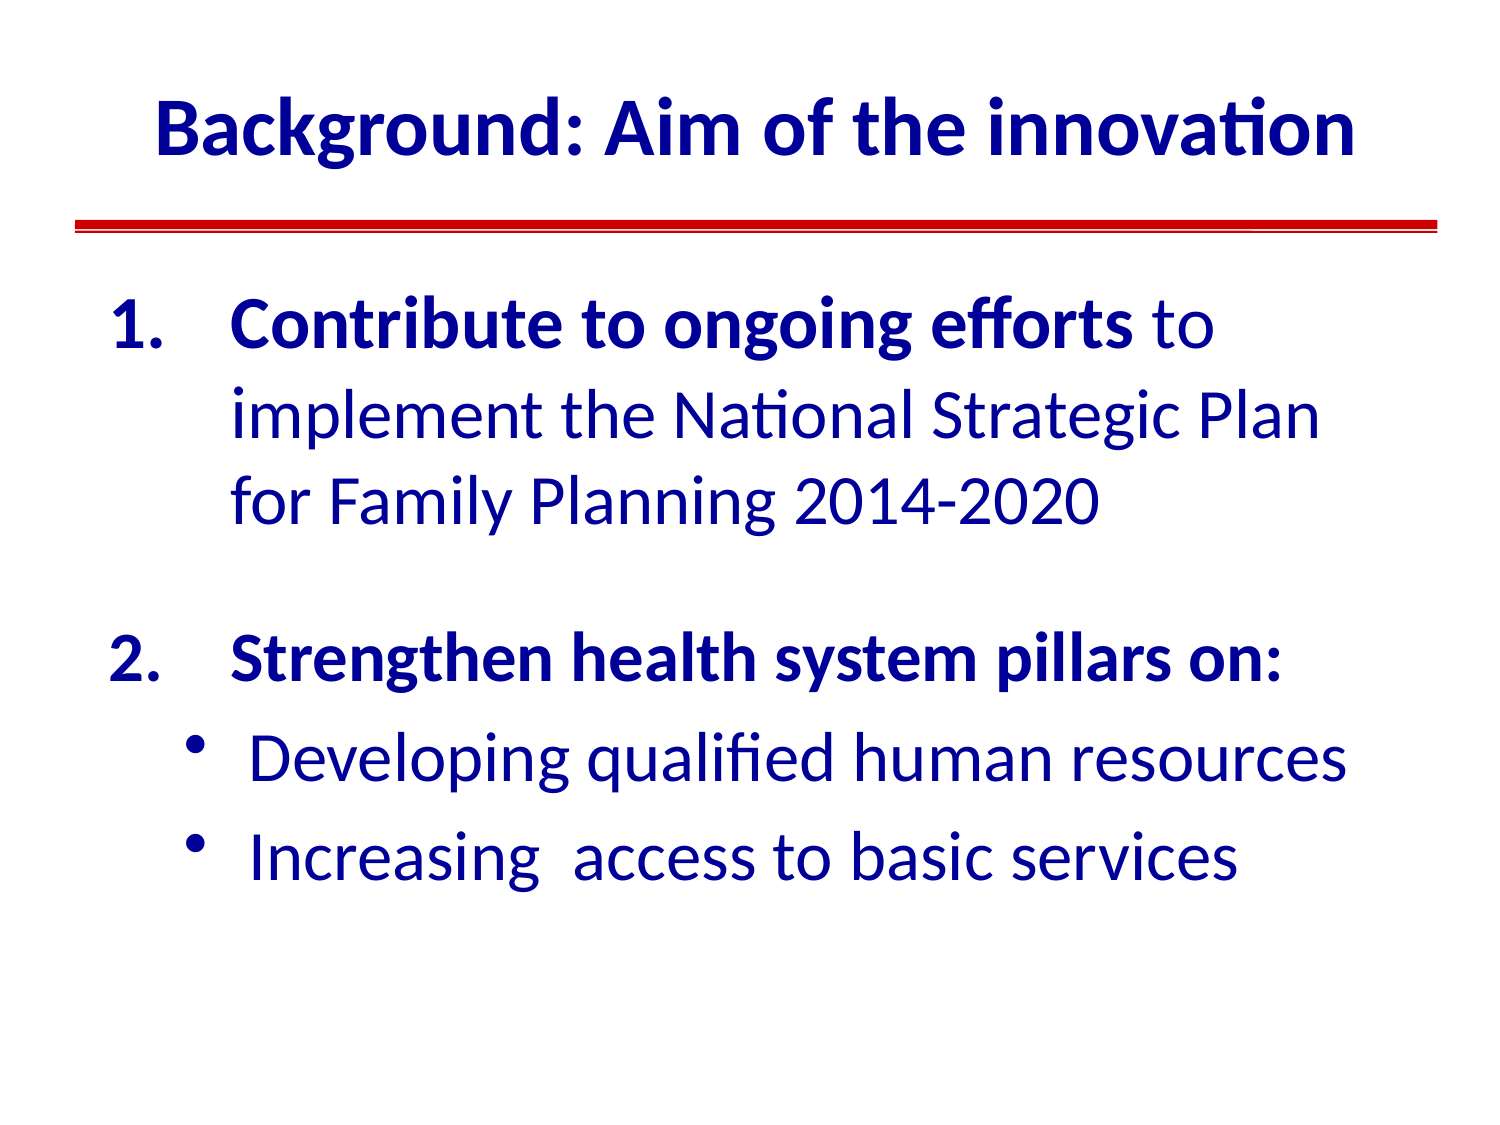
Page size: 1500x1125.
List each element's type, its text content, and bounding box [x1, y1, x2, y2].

text_box Background: Aim of the innovation [119, 65, 1393, 180]
text_box Contribute to ongoing efforts to implement the National Strategic Plan for Family Planning 2014-2020 Strengthen health system pillars on: Developing qualified human resources Increasing access to basic services [93, 266, 1419, 937]
